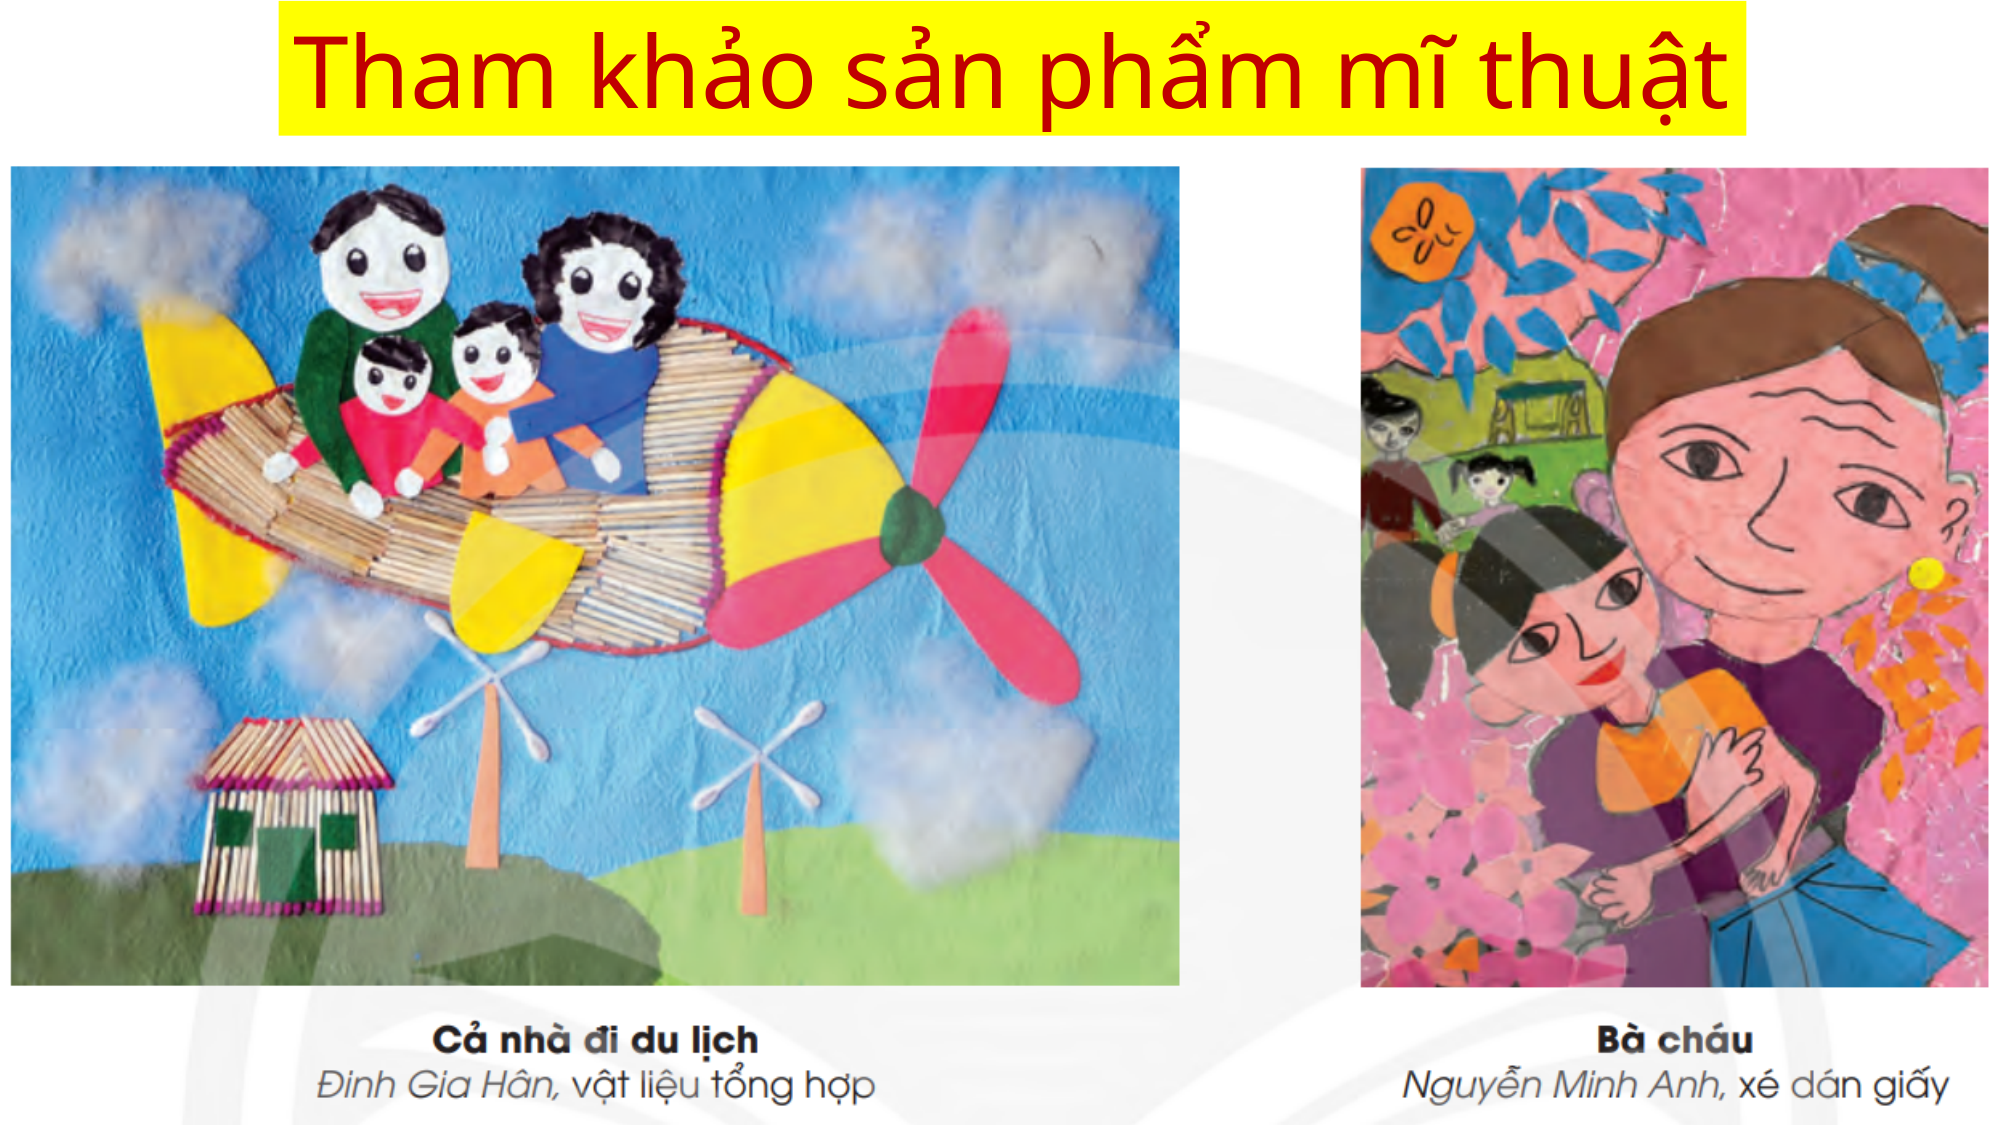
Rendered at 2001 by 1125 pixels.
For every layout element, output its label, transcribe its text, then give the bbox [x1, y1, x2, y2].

picture [0, 157, 2000, 1125]
text_box Tham khảo sản phẩm mĩ thuật [278, 0, 1747, 136]
